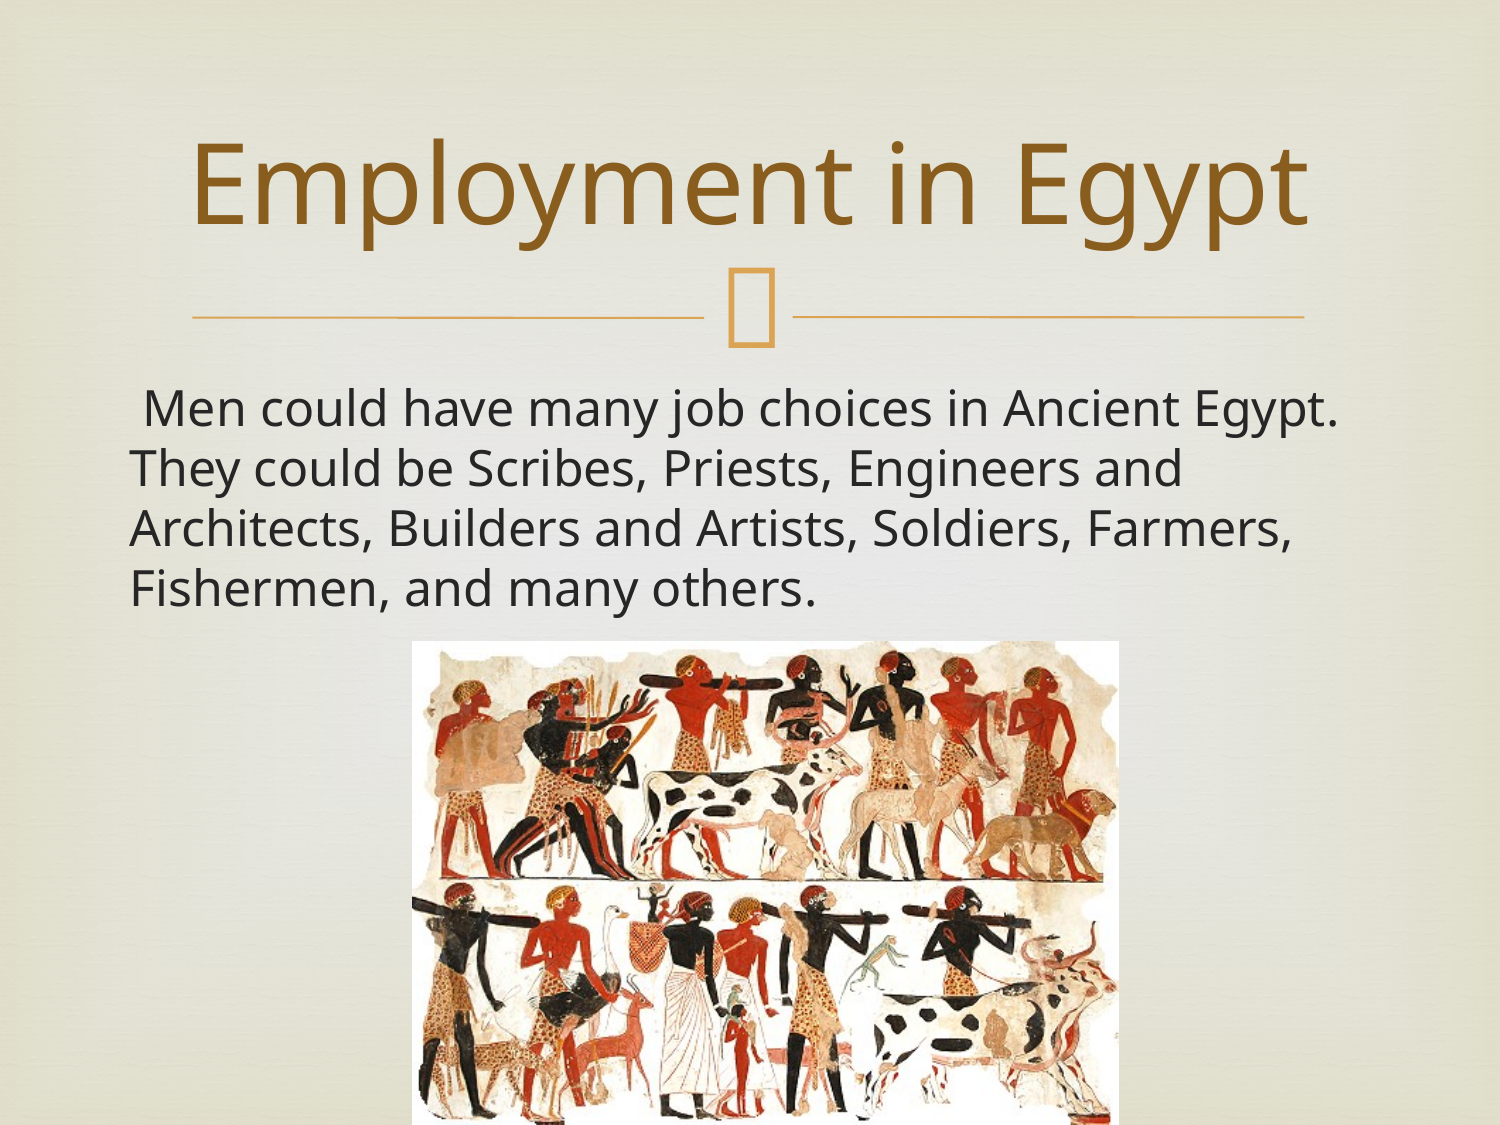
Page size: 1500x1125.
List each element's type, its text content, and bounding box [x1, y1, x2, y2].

list Men could have many job choices in Ancient Egypt. They could be Scribes, Priests, Engineers and Architects, Builders and Artists, Soldiers, Farmers, Fishermen, and many others. [114, 368, 1386, 1005]
title Employment in Egypt [112, 93, 1386, 267]
picture [411, 640, 1120, 1125]
